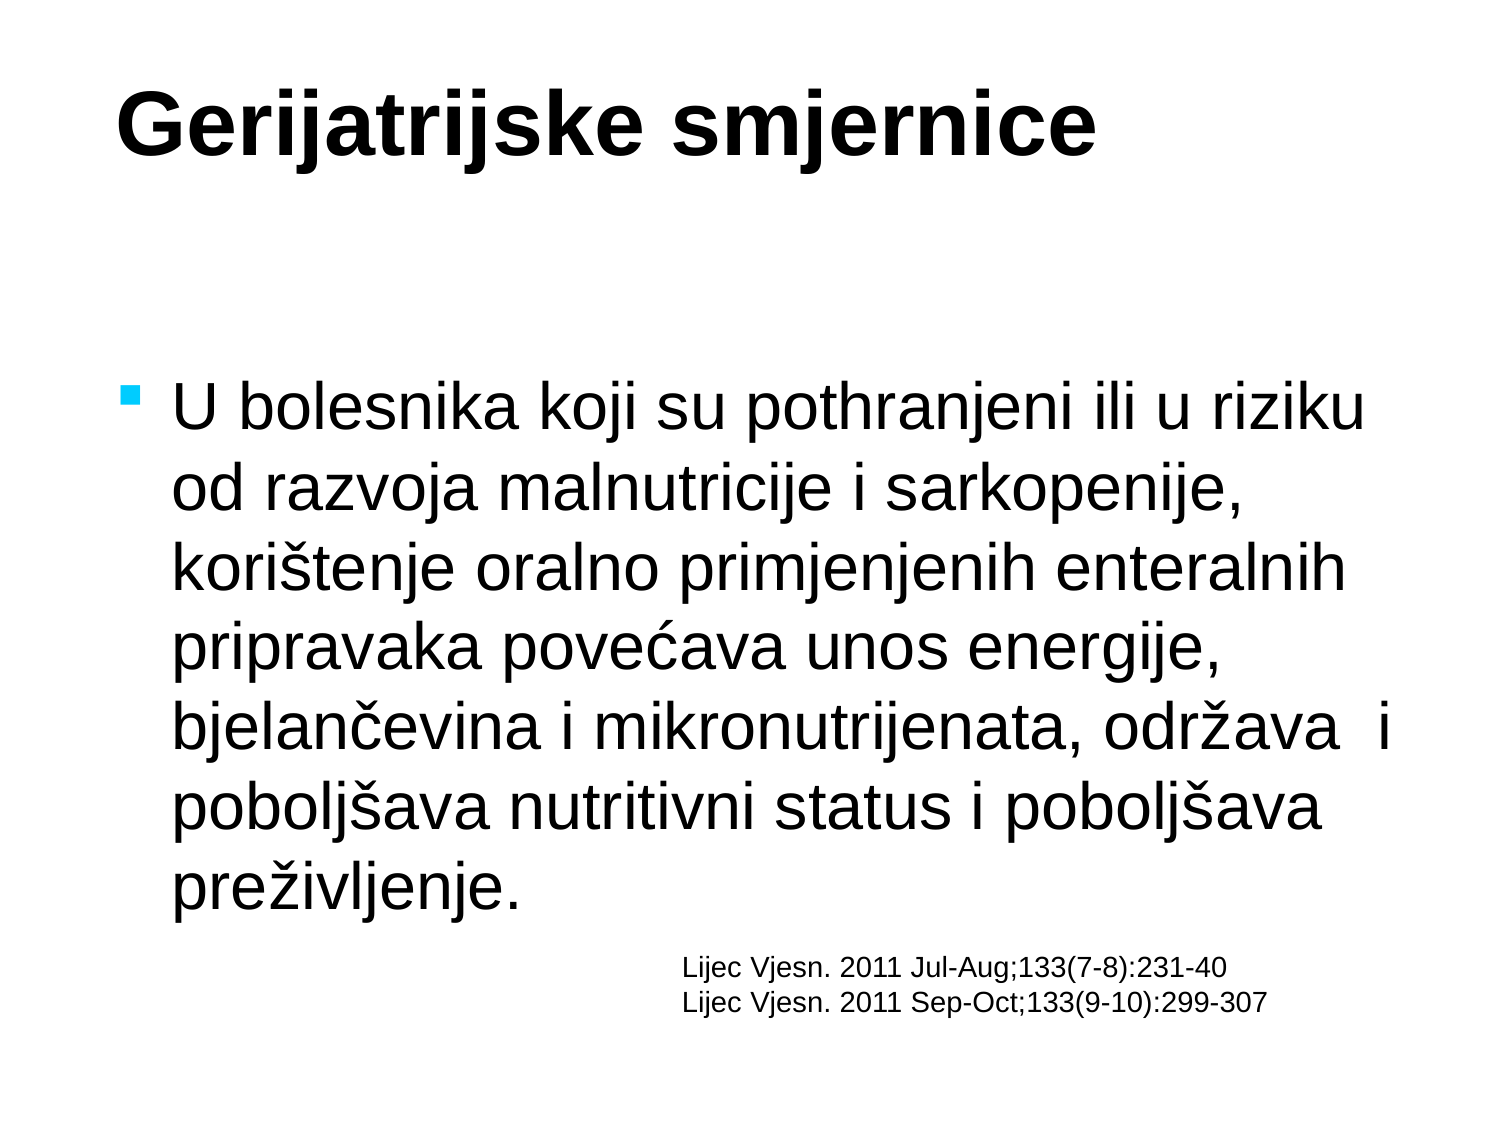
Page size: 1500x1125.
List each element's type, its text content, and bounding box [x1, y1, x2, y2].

title Gerijatrijske smjernice [100, 37, 1439, 201]
list U bolesnika koji su pothranjeni ili u riziku od razvoja malnutricije i sarkopenije, korištenje oralno primjenjenih enteralnih pripravaka povećava unos energije, bjelančevina i mikronutrijenata, održava i poboljšava nutritivni status i poboljšava preživljenje. [100, 262, 1439, 1001]
text_box Lijec Vjesn. 2011 Jul-Aug;133(7-8):231-40 Lijec Vjesn. 2011 Sep-Oct;133(9-10):299-307 [667, 940, 1376, 1061]
